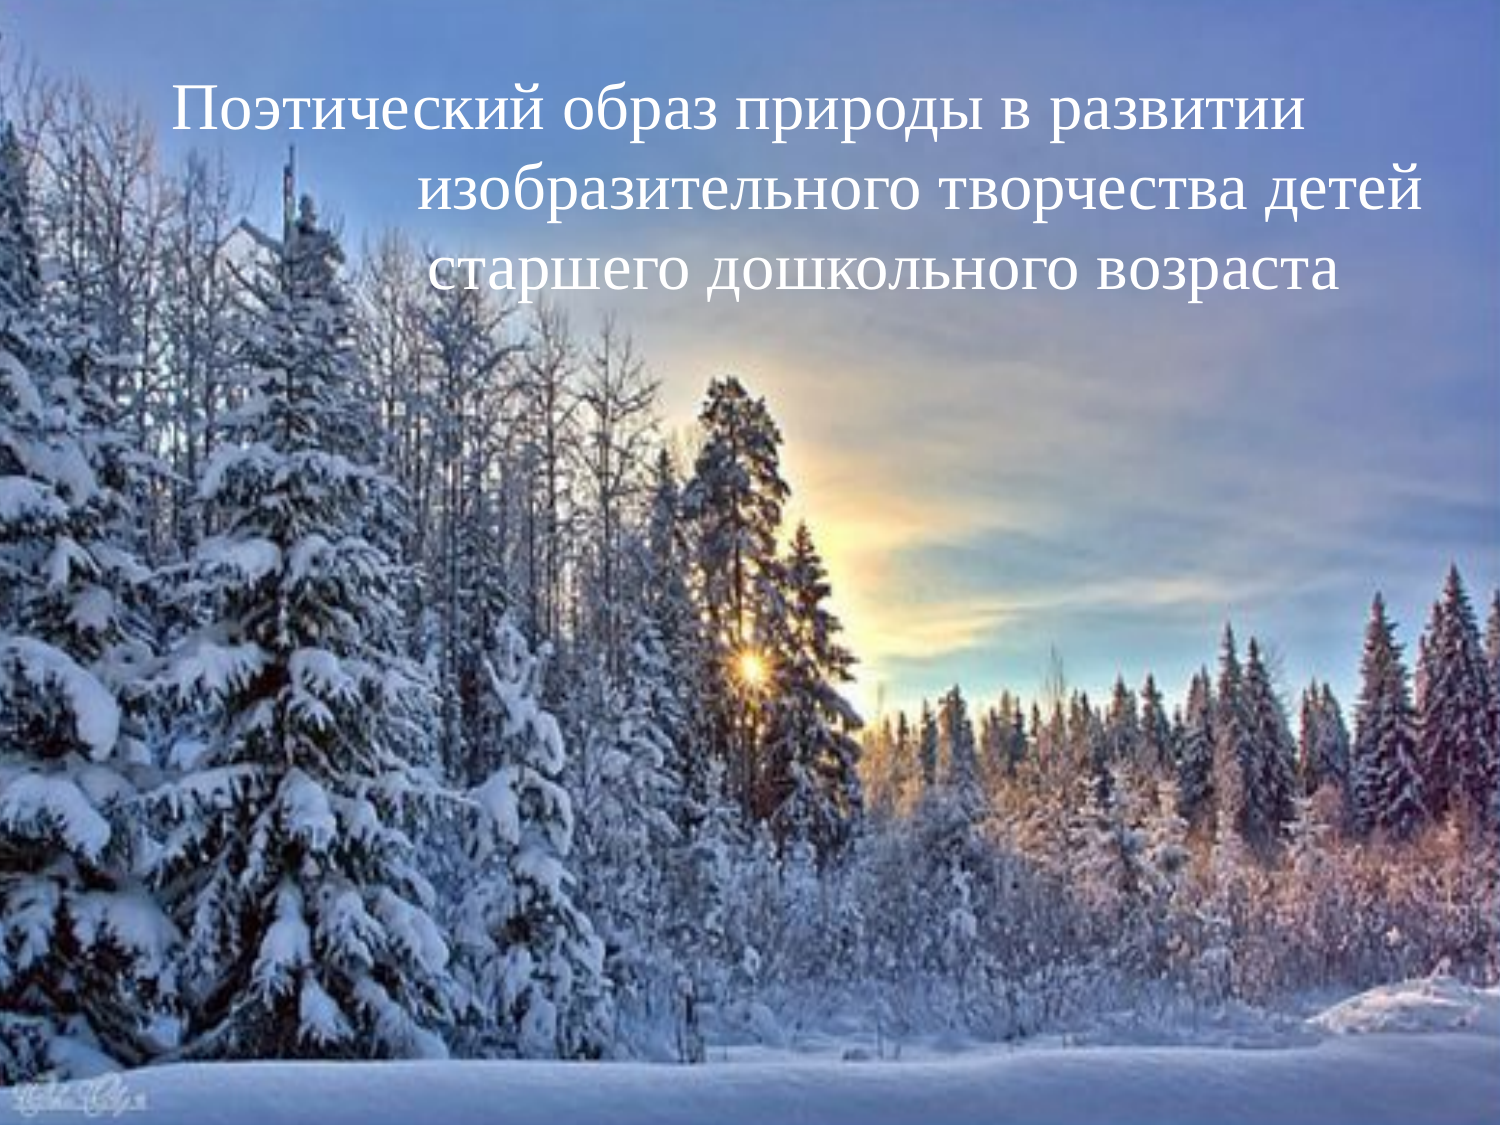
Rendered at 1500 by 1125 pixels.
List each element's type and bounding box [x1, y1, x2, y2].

list [0, 0, 1500, 1125]
